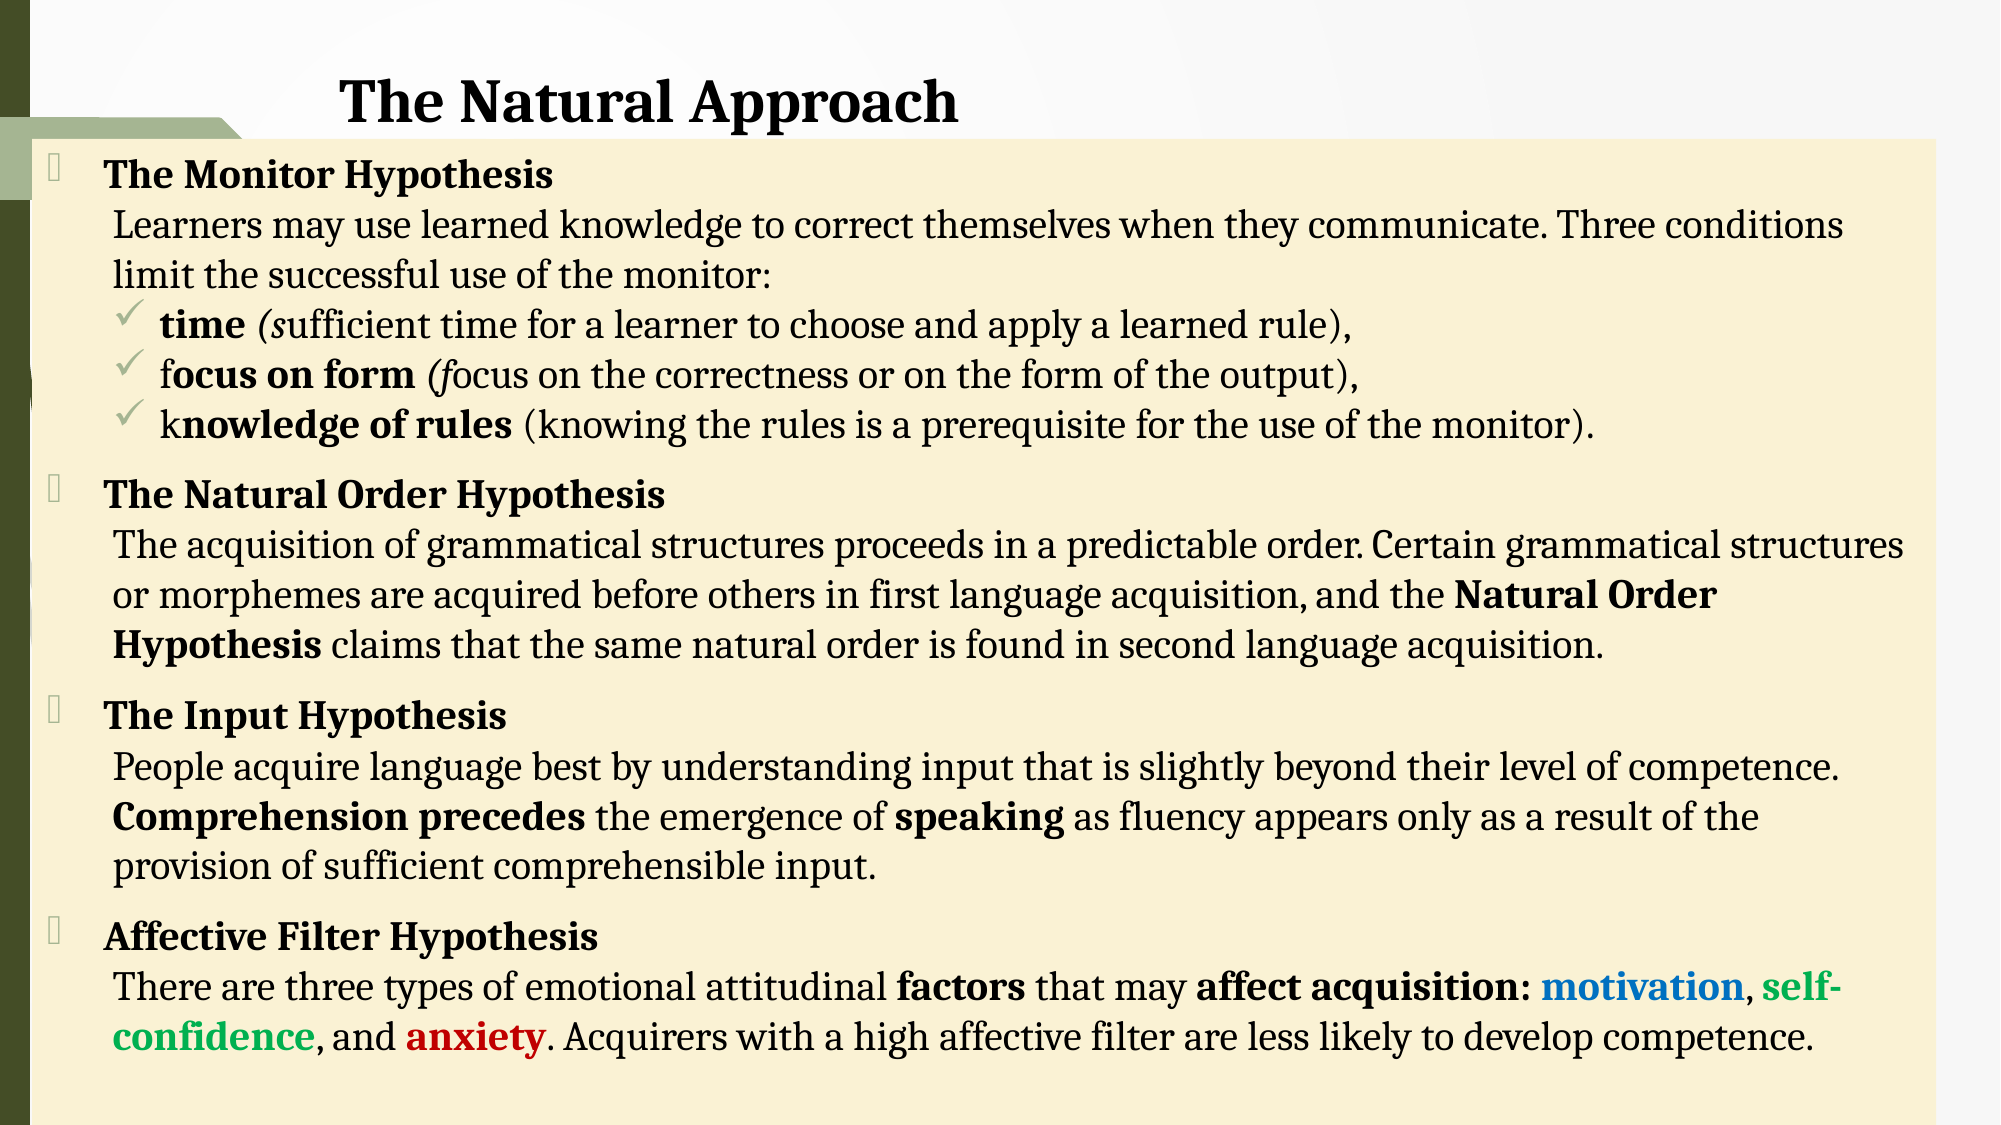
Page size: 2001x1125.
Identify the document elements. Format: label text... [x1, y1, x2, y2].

text_box The Natural Approach [324, 52, 1516, 143]
list The Monitor Hypothesis Learners may use learned knowledge to correct themselves when they communicate. Three conditions limit the successful use of the monitor: time (sufficient time for a learner to choose and apply a learned rule), focus on form (focus on the correctness or on the form of the output), knowledge of rules (knowing the rules is a prerequisite for the use of the monitor). The Natural Order Hypothesis The acquisition of grammatical structures proceeds in a predictable order. Certain grammatical structures or morphemes are ac­quired before others in first language acquisition, and the Natural Order Hypothesis claims that the same natural order is found in second language acquisition. The Input Hypothesis People acquire language best by understanding input that is slightly beyond their level of competence. Comprehension precedes the emergence of speaking as fluency appears only as a result of the provision of sufficient comprehensible input. Affective Filter Hypothesis There are three types of emotional attitudinal factors that may affect acquisition: motivation, self-confidence, and anxiety. Acquirers with a high affective filter are less likely to develop competence. [32, 138, 1937, 1125]
